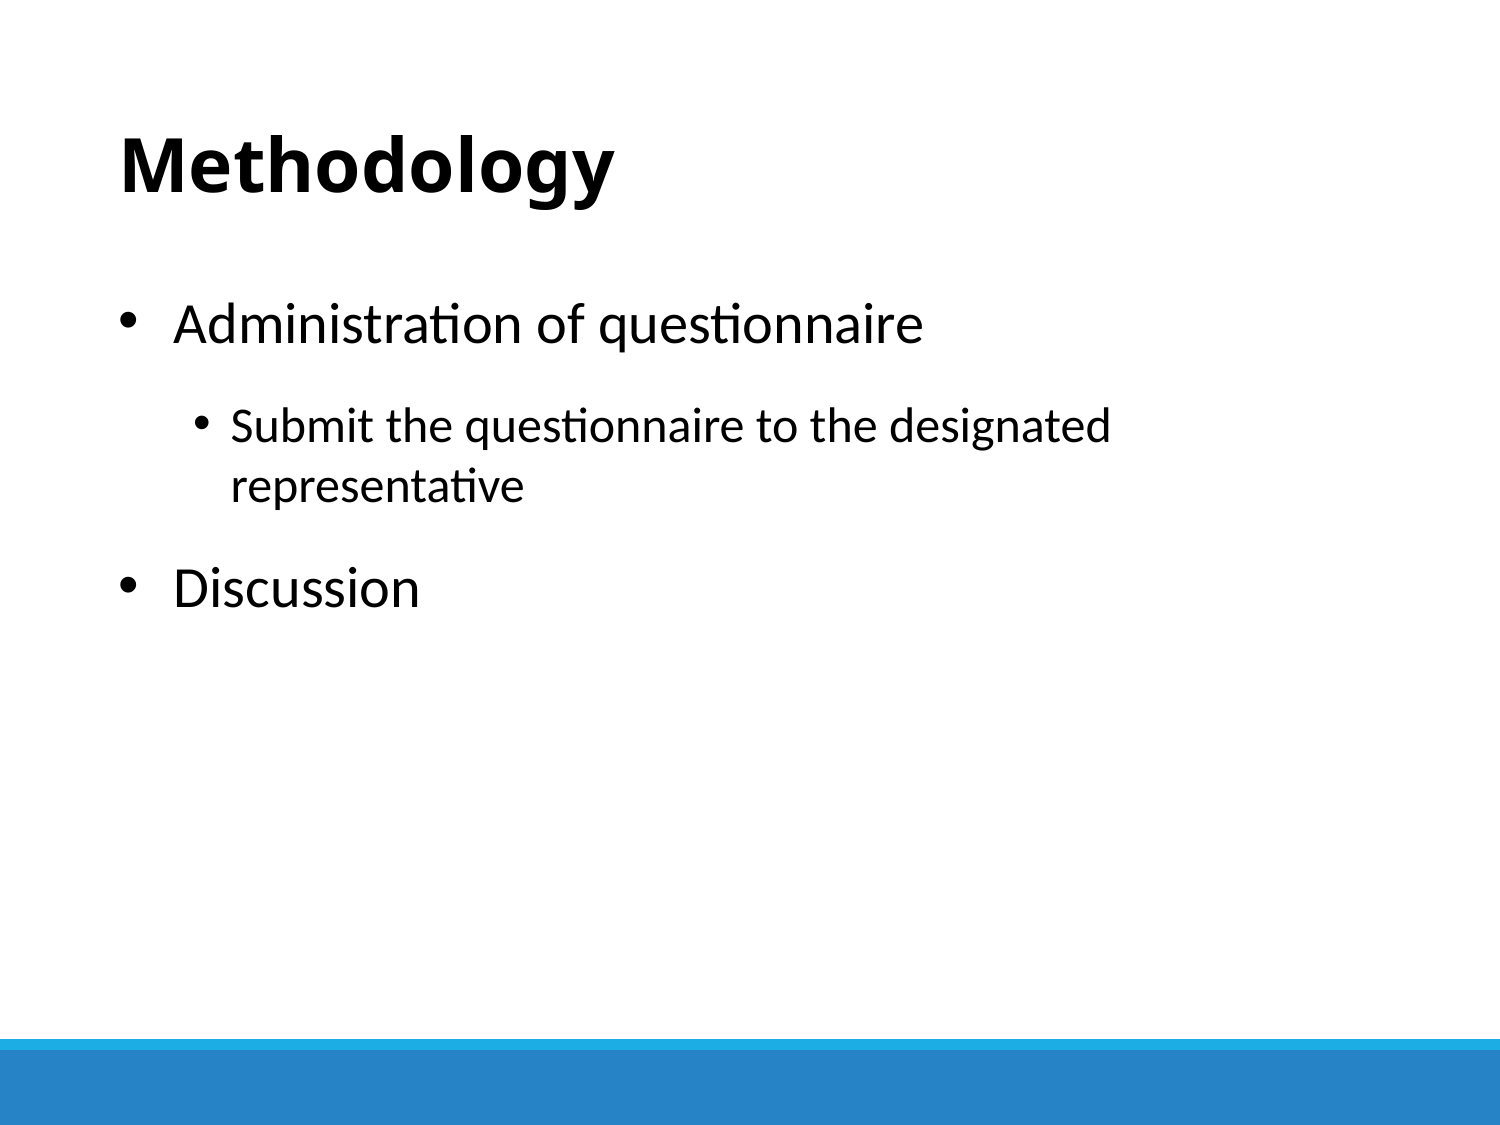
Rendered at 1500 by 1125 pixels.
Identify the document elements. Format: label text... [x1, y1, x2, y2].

list Administration of questionnaire Submit the questionnaire to the designated representative Discussion [103, 277, 1412, 1038]
title Methodology [103, 59, 1193, 277]
text_box [0, 1038, 1500, 1051]
text_box [0, 1051, 1500, 1125]
